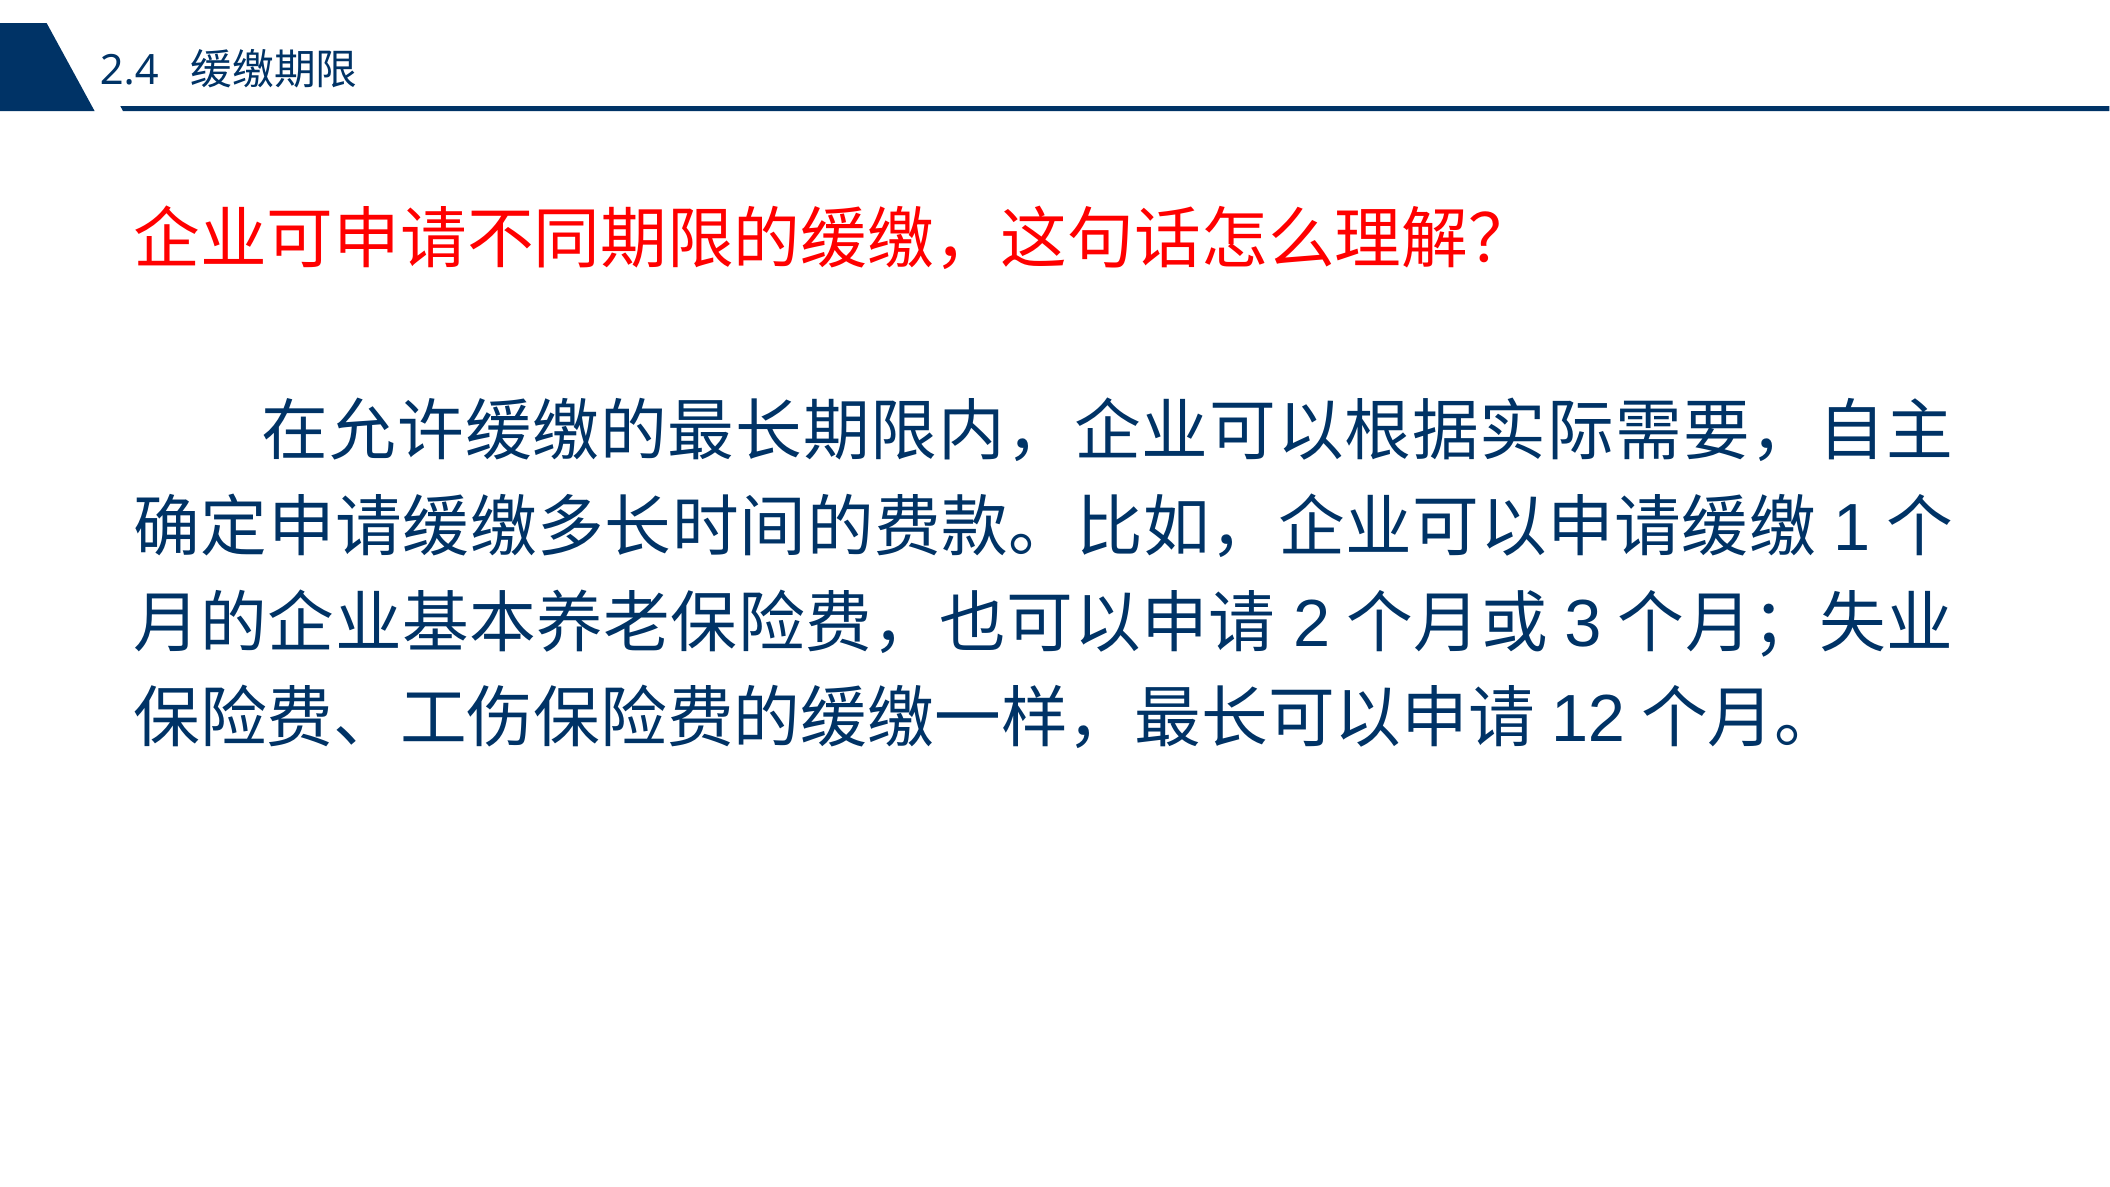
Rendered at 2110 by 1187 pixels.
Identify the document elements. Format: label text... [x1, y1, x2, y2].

text_box 2.4 缓缴期限 [99, 42, 1089, 93]
text_box [118, 104, 2110, 113]
text_box 企业可申请不同期限的缓缴，这句话怎么理解？ 在允许缓缴的最长期限内，企业可以根据实际需要，自主确定申请缓缴多长时间的费款。比如，企业可以申请缓缴1个月的企业基本养老保险费，也可以申请2个月或3个月；失业保险费、工伤保险费的缓缴一样，最长可以申请12个月。 [133, 179, 1954, 756]
text_box [0, 22, 97, 113]
